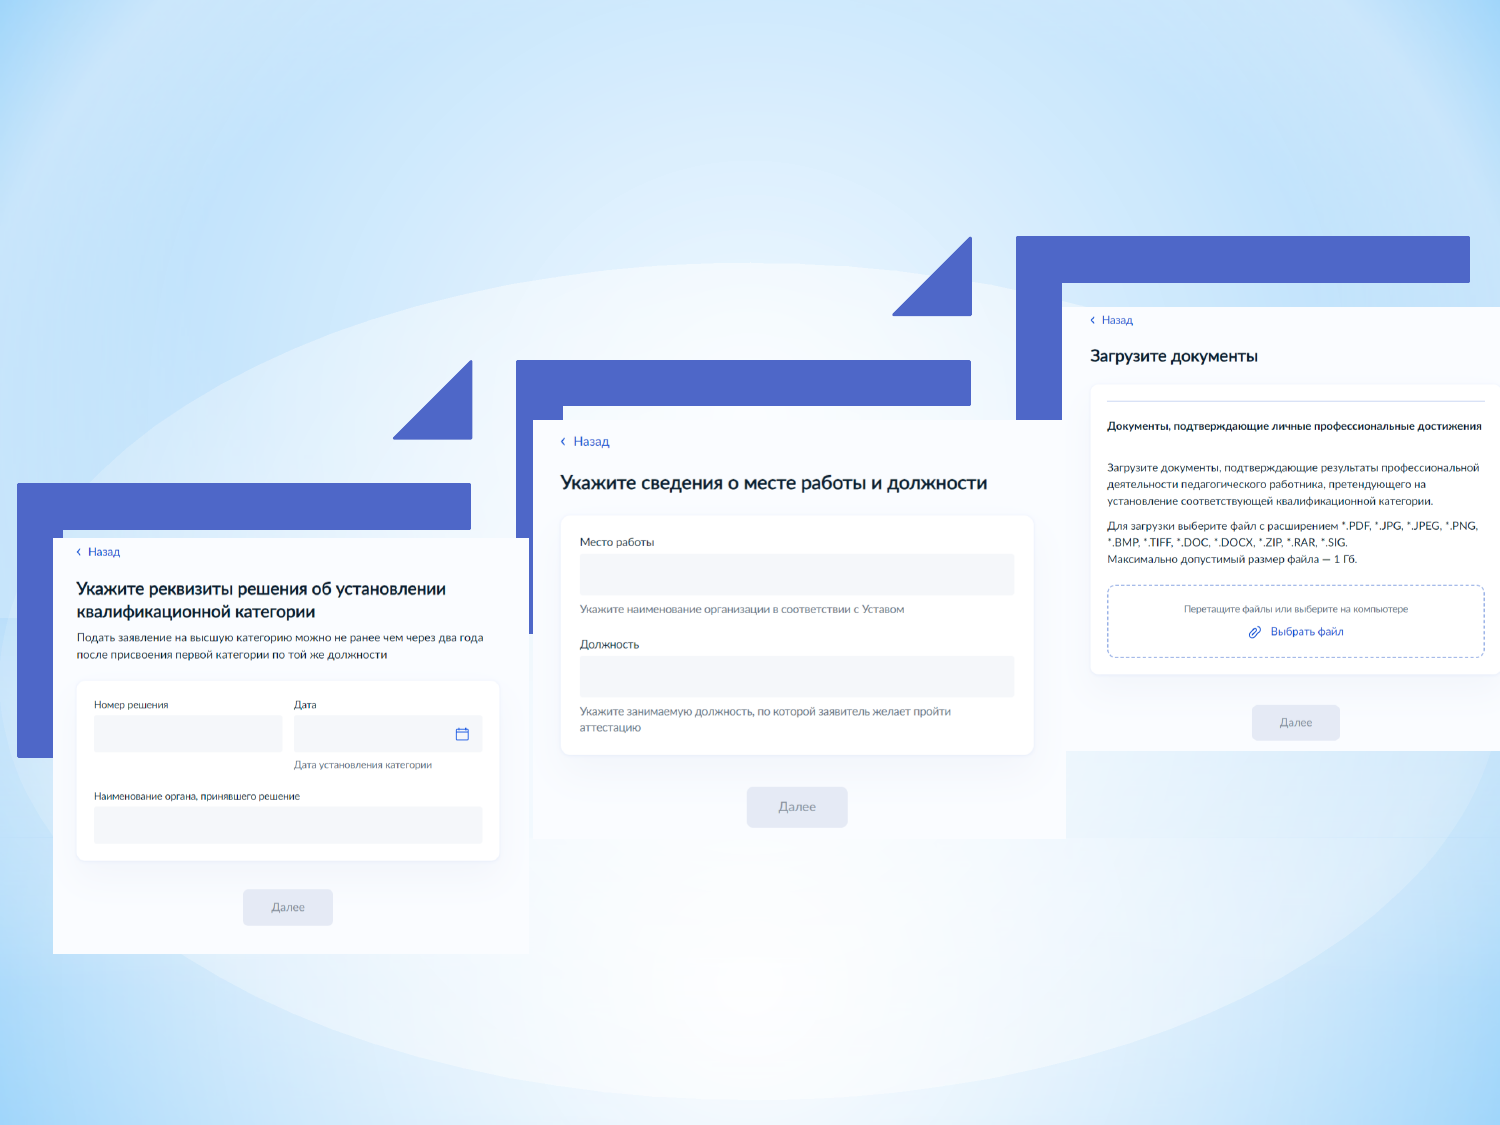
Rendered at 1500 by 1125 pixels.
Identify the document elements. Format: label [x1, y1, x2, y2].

picture [533, 306, 1500, 839]
text_box [17, 18, 1471, 1107]
picture [52, 538, 529, 955]
